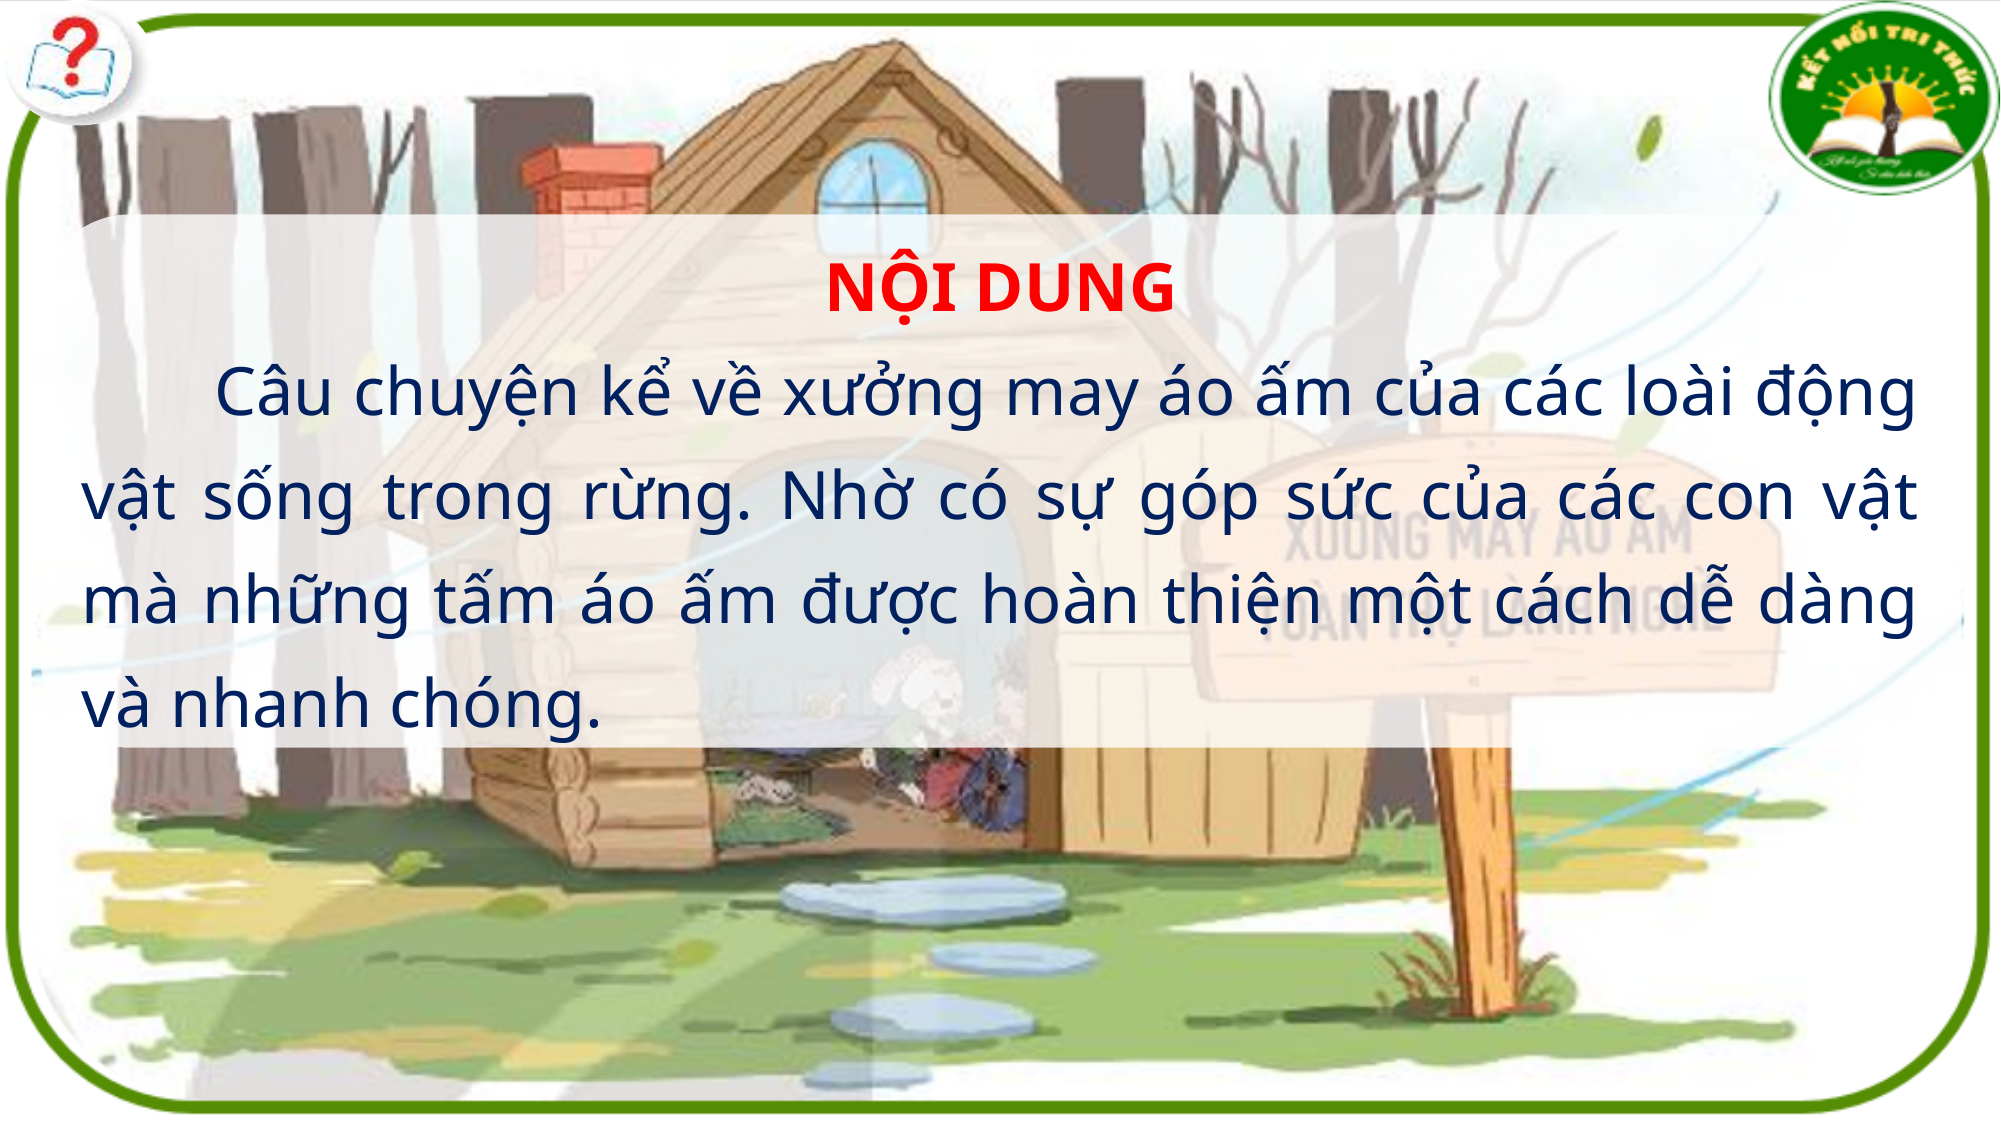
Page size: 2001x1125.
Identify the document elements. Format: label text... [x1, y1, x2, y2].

text_box NỘI DUNG Câu chuyện kể về xưởng may áo ấm của các loài động vật sống trong rừng. Nhờ có sự góp sức của các con vật mà những tấm áo ấm được hoàn thiện một cách dễ dàng và nhanh chóng. [39, 213, 1963, 749]
picture [0, 0, 2001, 1125]
